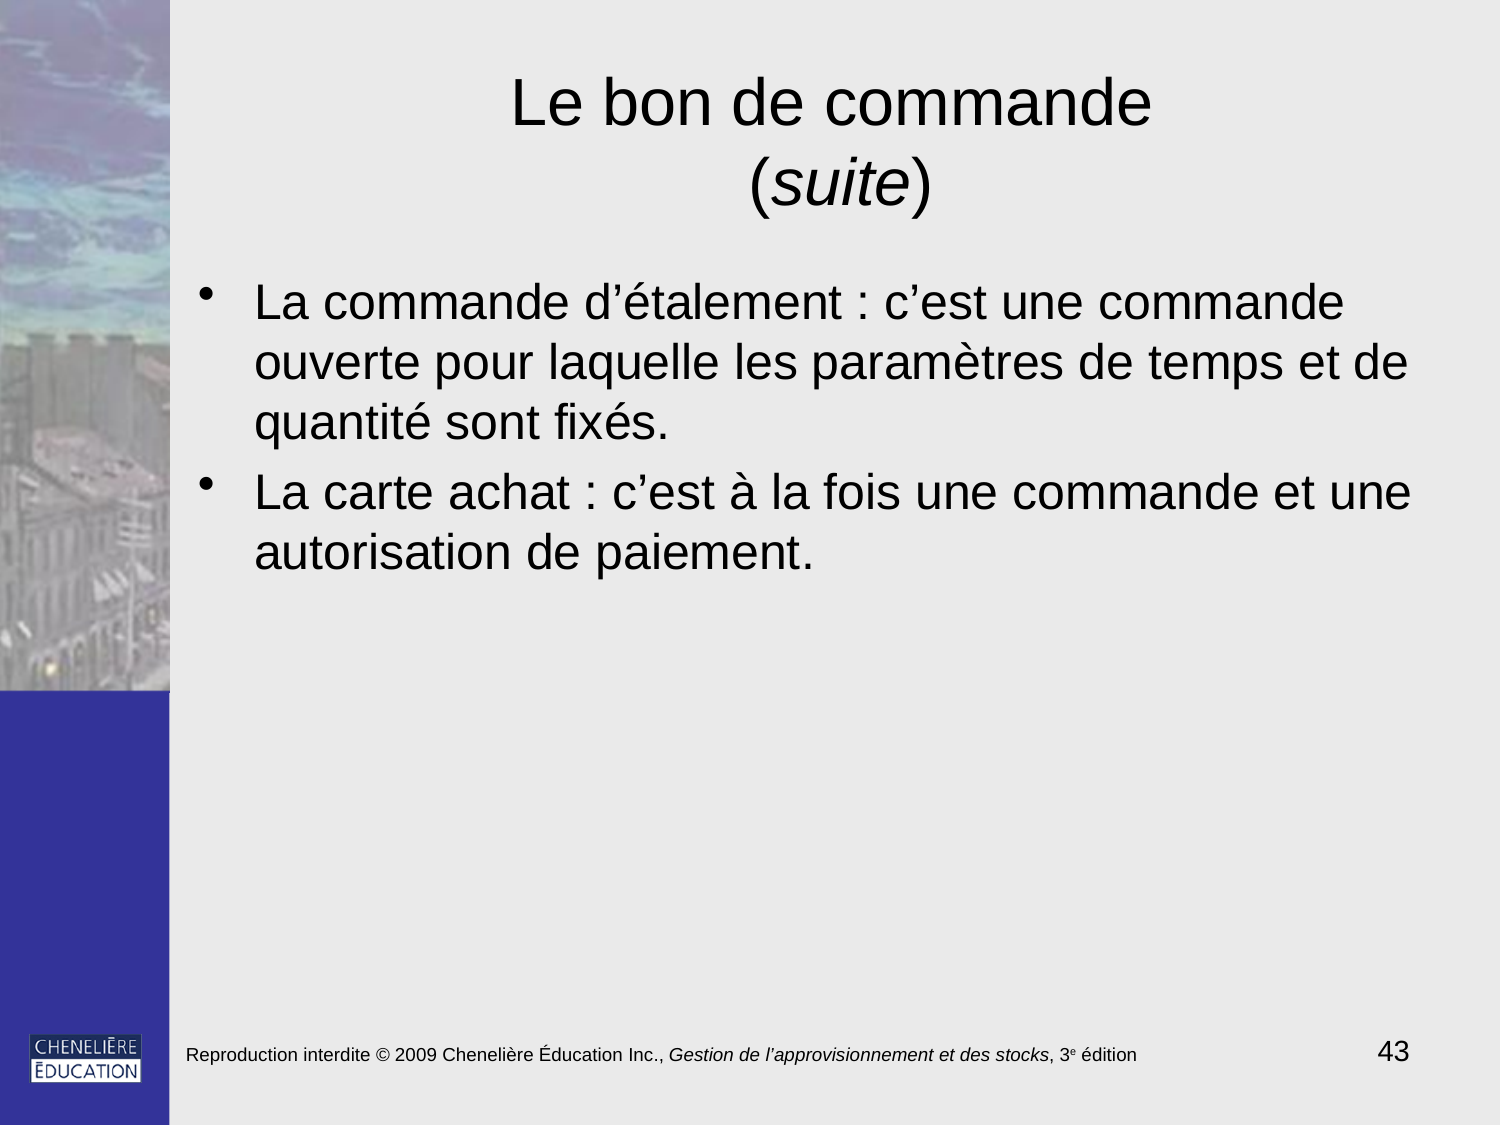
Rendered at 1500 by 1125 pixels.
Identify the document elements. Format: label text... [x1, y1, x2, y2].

slide_number 43 [1074, 1024, 1426, 1103]
title Le bon de commande (suite) [182, 44, 1500, 233]
picture [29, 1034, 142, 1083]
text_box [0, 700, 170, 1125]
list La commande d’étalement : c’est une commande ouverte pour laquelle les paramètres de temps et de quantité sont fixés. La carte achat : c’est à la fois une commande et une autorisation de paiement. [182, 262, 1500, 1006]
picture [0, 0, 170, 693]
text_box Reproduction interdite © 2009 Chenelière Éducation Inc., Gestion de l’approvisionnement et des stocks, 3e édition [171, 1034, 1164, 1073]
